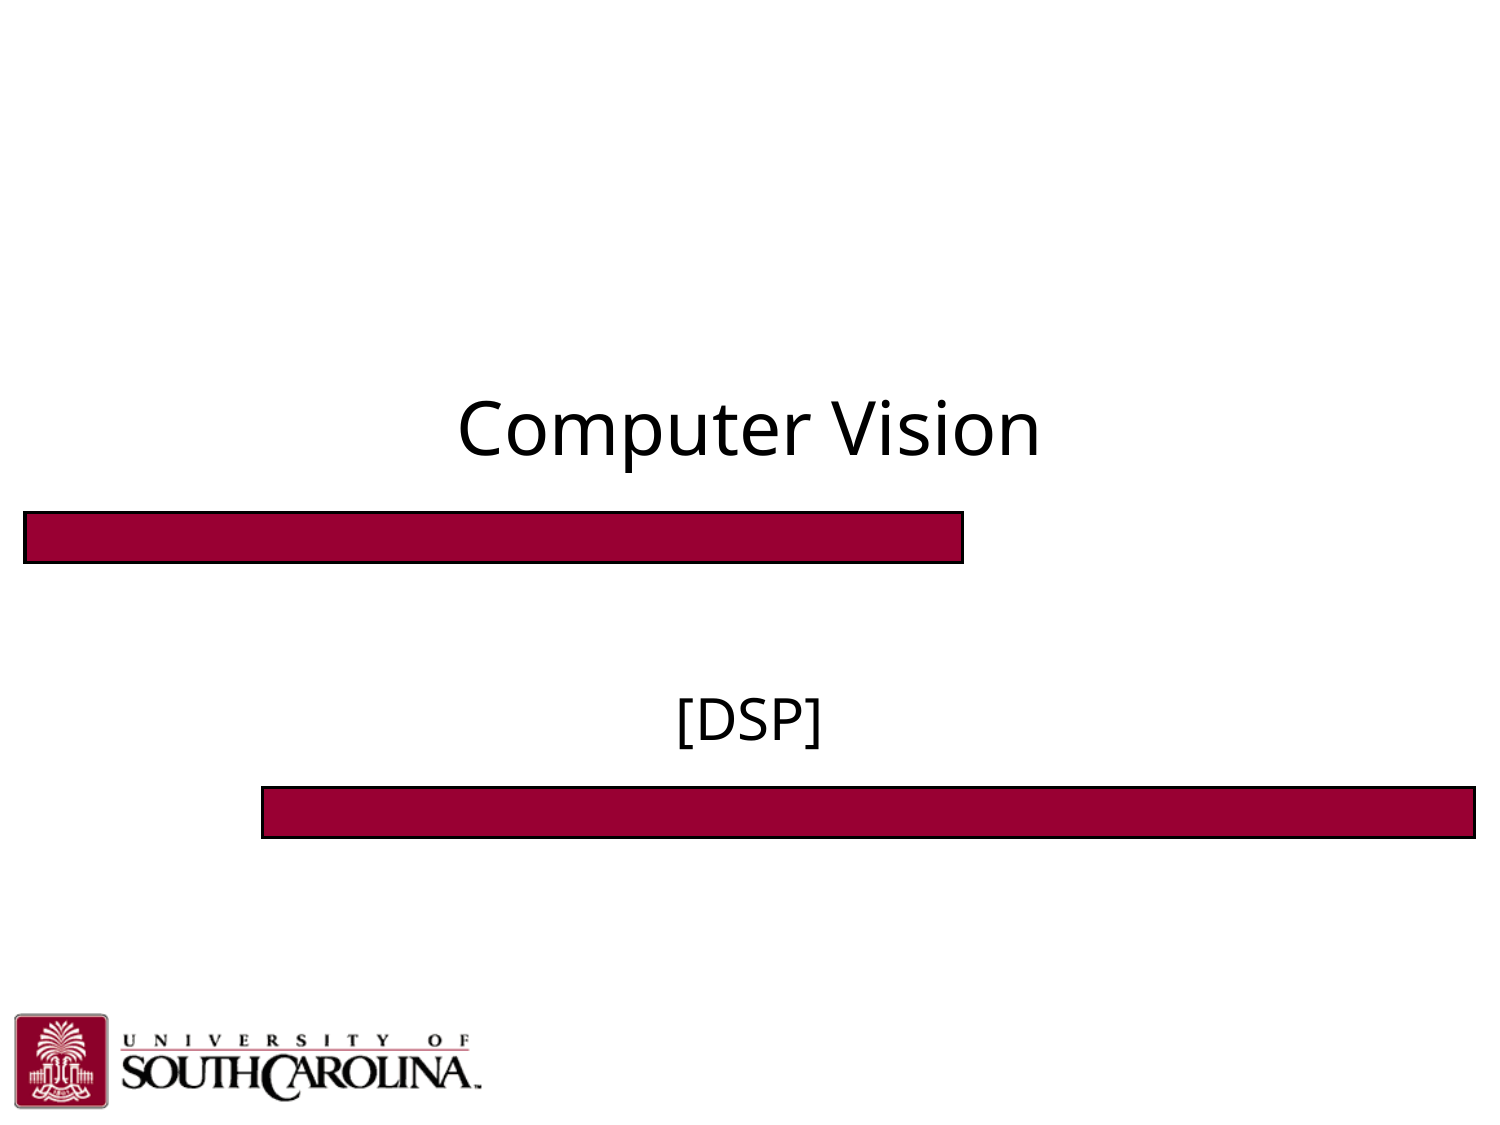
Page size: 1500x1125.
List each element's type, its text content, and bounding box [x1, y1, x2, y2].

title Computer Vision [112, 374, 1388, 476]
picture [12, 1012, 488, 1112]
subtitle [DSP] [224, 674, 1276, 751]
